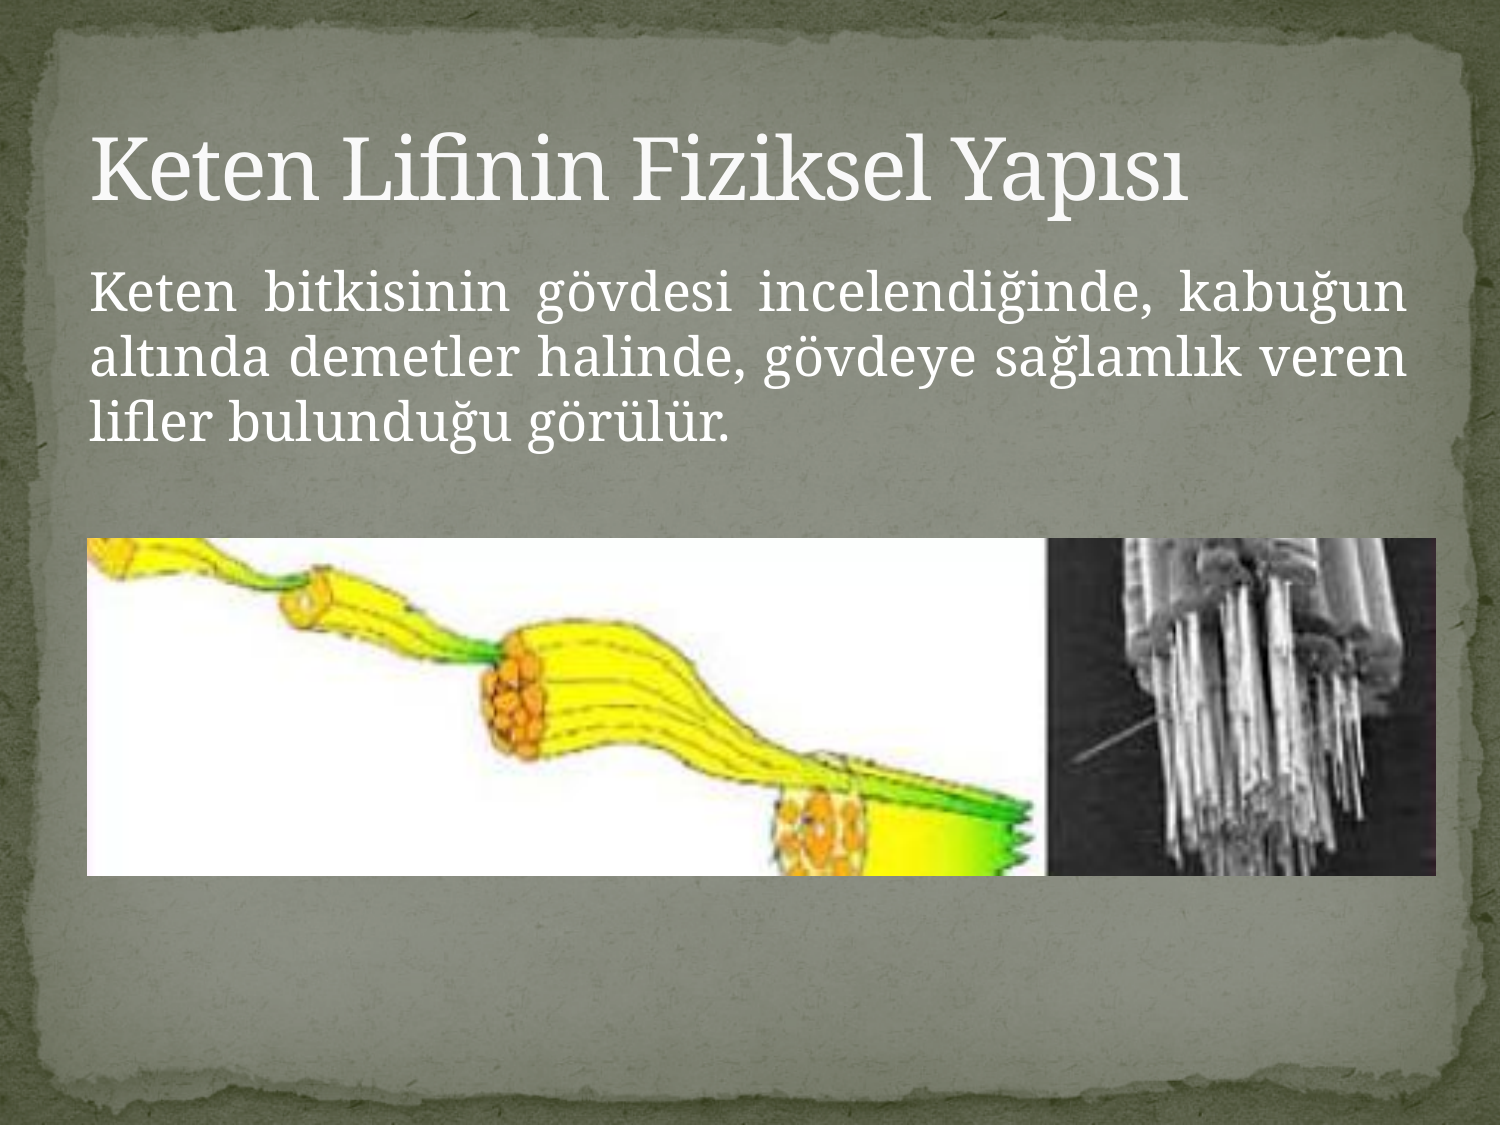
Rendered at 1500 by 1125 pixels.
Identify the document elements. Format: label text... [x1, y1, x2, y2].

picture [87, 538, 1436, 876]
title Keten Lifinin Fiziksel Yapısı [74, 24, 1425, 225]
list Keten bitkisinin gövdesi incelendiğinde, kabuğun altında demetler halinde, gövdeye sağlamlık veren lifler bulunduğu görülür. [75, 249, 1425, 1000]
